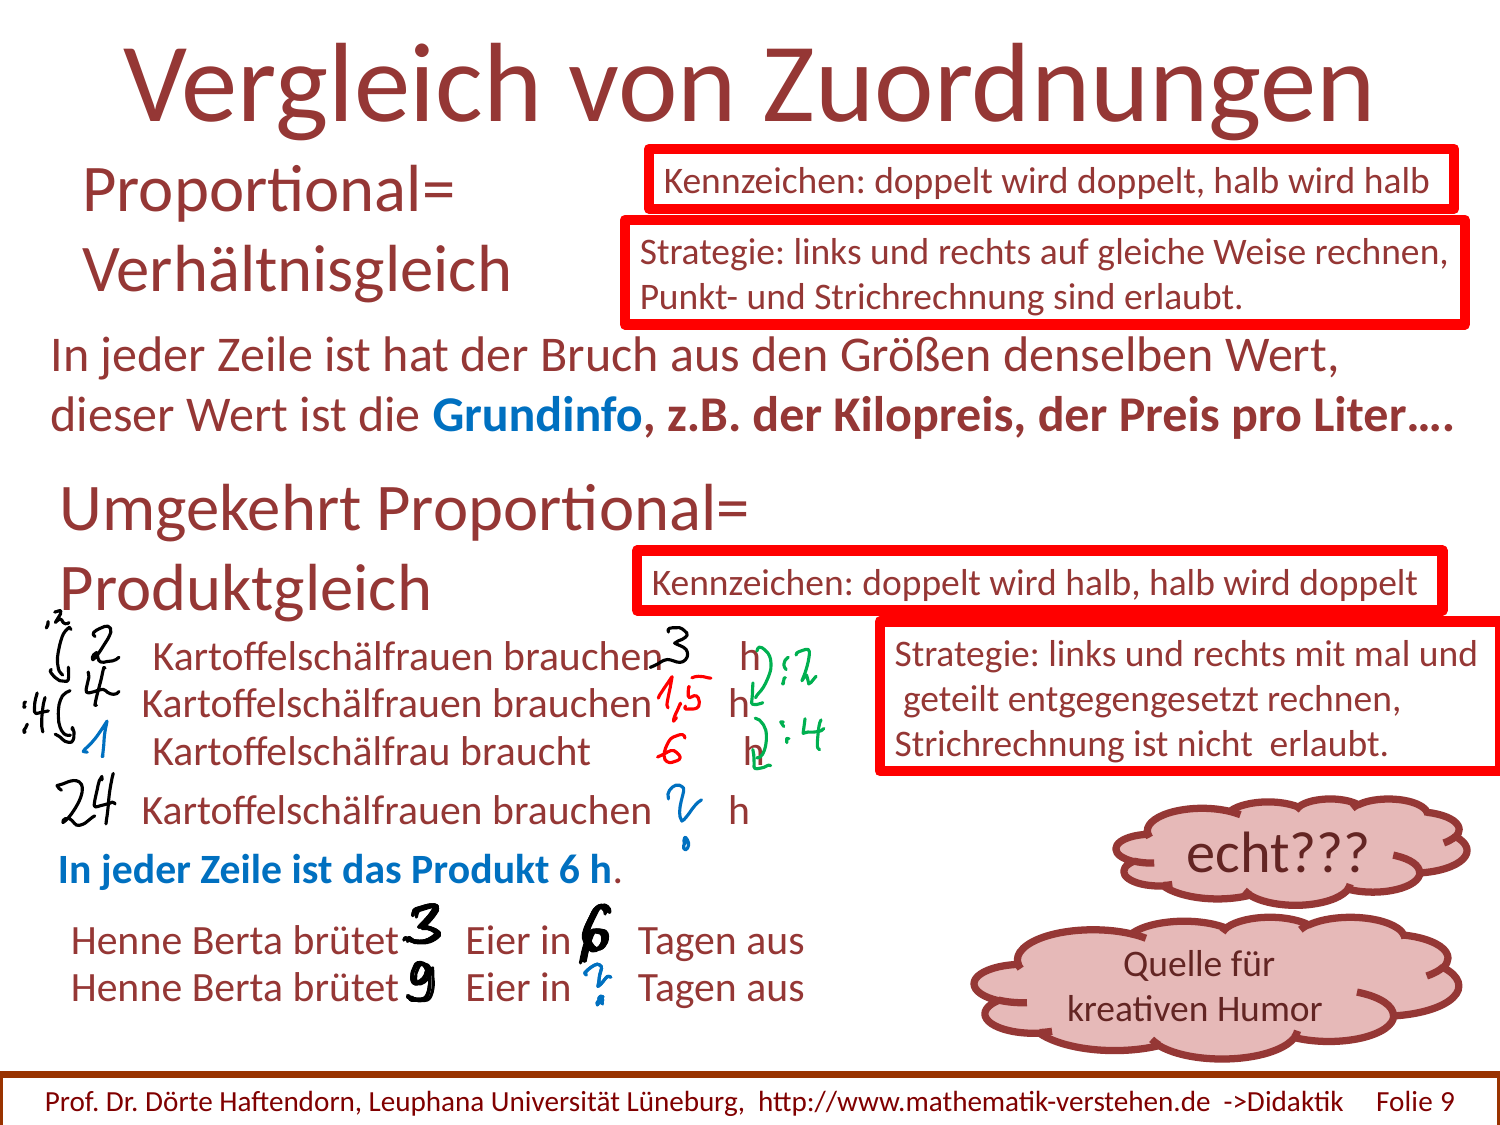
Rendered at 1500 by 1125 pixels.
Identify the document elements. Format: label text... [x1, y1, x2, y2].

title Vergleich von Zuordnungen [0, 0, 1500, 154]
text_box Henne Berta brütet Eier in Tagen aus [592, 905, 830, 952]
text_box Kartoffelschälfrauen brauchen h [126, 775, 766, 840]
text_box Quelle für kreativen Humor [971, 915, 1461, 1062]
text_box Kartoffelschälfrauen brauchen h [126, 668, 766, 734]
text_box echt??? [1113, 796, 1470, 908]
text_box Henne Berta brütet Eier in Tagen aus [55, 905, 595, 952]
text_box Proportional= Verhältnisgleich [67, 137, 528, 312]
text_box Strategie: links und rechts auf gleiche Weise rechnen, Punkt- und Strichrechnung sind erlaubt. [625, 219, 1465, 314]
text_box Prof. Dr. Dörte Haftendorn, Leuphana Universität Lüneburg, http://www.mathematik-verstehen.de ->Didaktik Folie 9 [0, 1074, 1500, 1125]
text_box Kennzeichen: doppelt wird halb, halb wird doppelt [637, 550, 1443, 611]
text_box Kartoffelschälfrauen brauchen h [137, 621, 777, 687]
text_box Kennzeichen: doppelt wird doppelt, halb wird halb [649, 148, 1455, 209]
text_box Kartoffelschälfrau braucht h [137, 716, 781, 781]
text_box In jeder Zeile ist hat der Bruch aus den Größen denselben Wert, dieser Wert ist die Grundinfo, z.B. der Kilopreis, der Preis pro Liter…. [36, 314, 1471, 450]
text_box In jeder Zeile ist das Produkt 6 h. [43, 834, 639, 899]
text_box Umgekehrt Proportional= Produktgleich [45, 456, 766, 631]
text_box Henne Berta brütet Eier in Tagen aus [55, 952, 830, 1018]
text_box Strategie: links und rechts mit mal und geteilt entgegengesetzt rechnen, Strichrechnung ist nicht erlaubt. [879, 621, 1500, 772]
